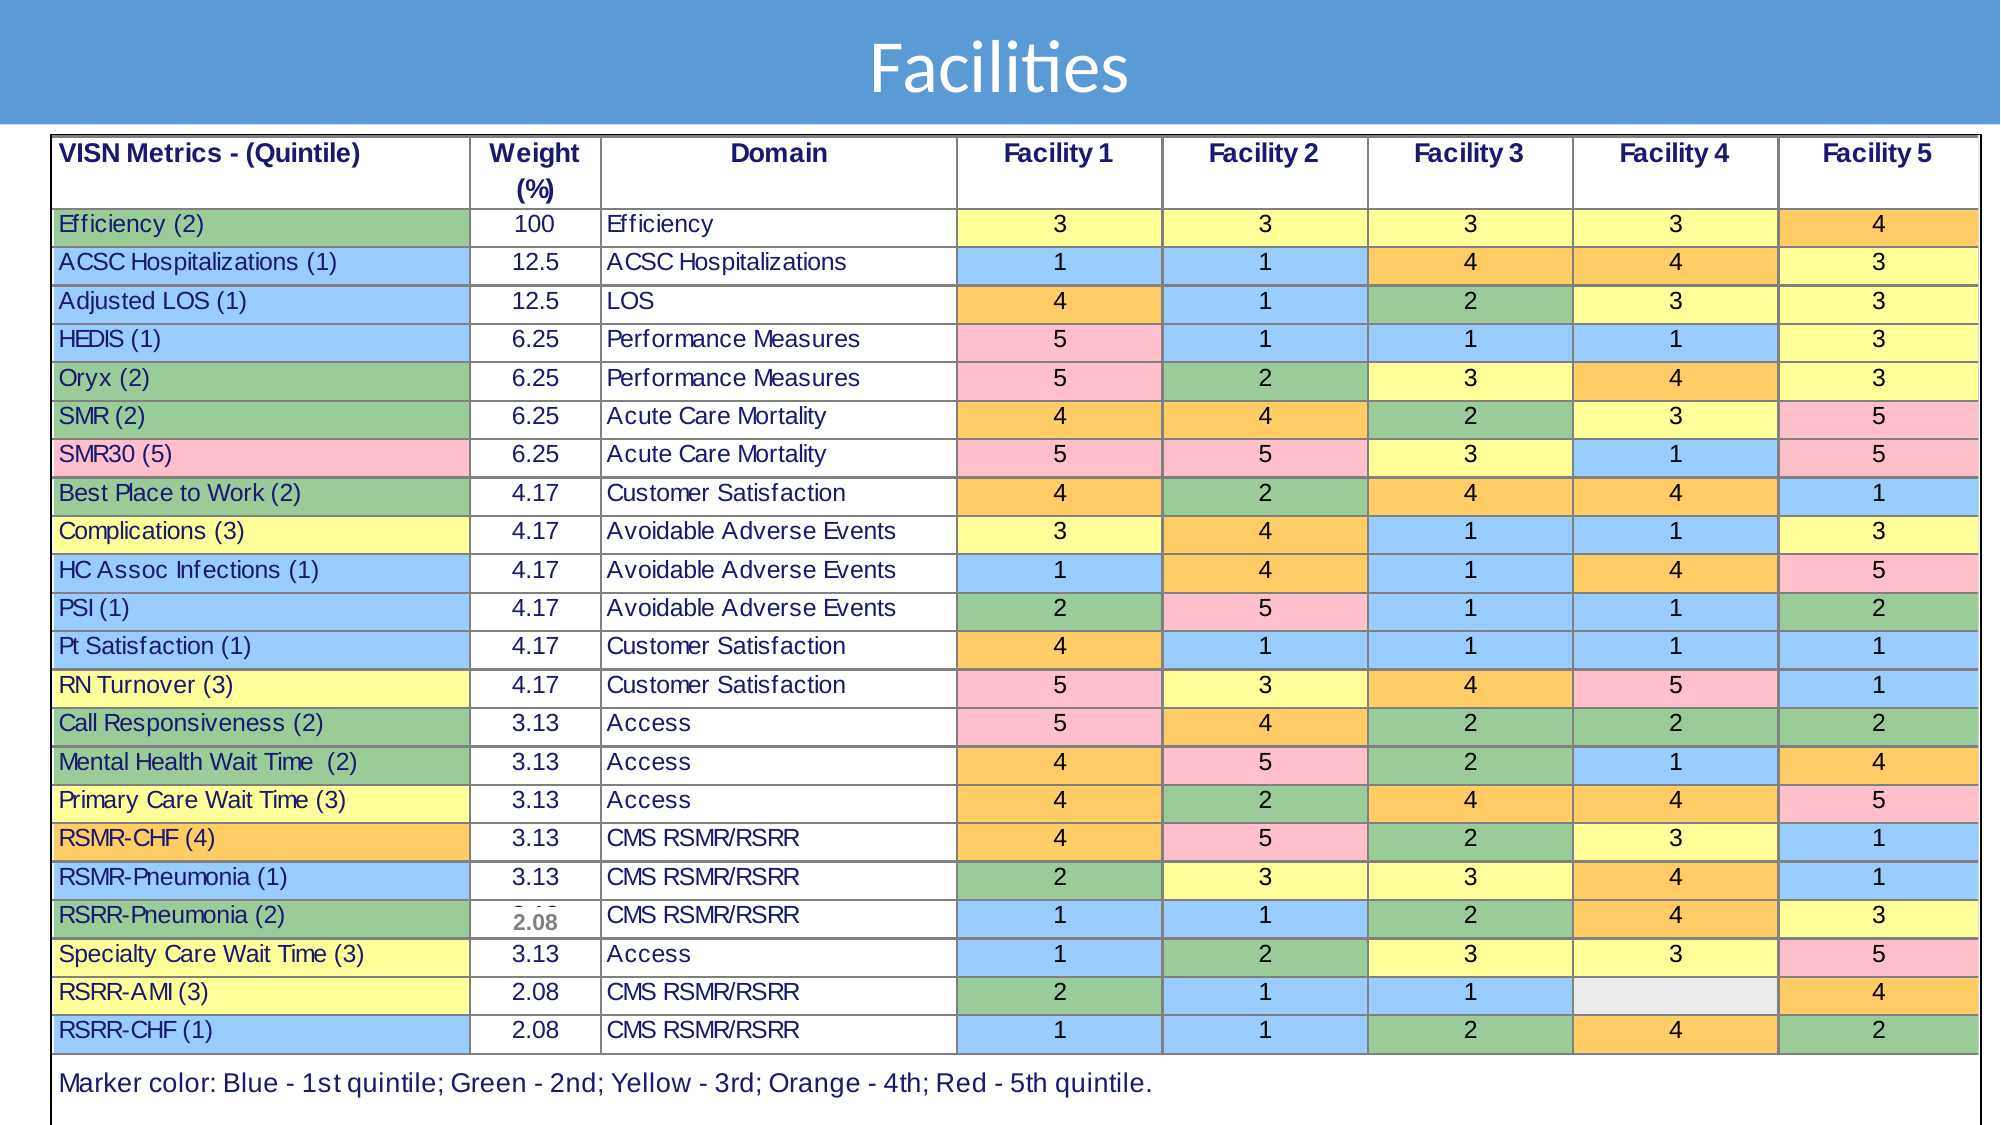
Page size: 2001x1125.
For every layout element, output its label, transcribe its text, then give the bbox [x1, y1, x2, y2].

picture [51, 135, 1981, 1125]
text_box Facilities [0, 0, 2000, 125]
